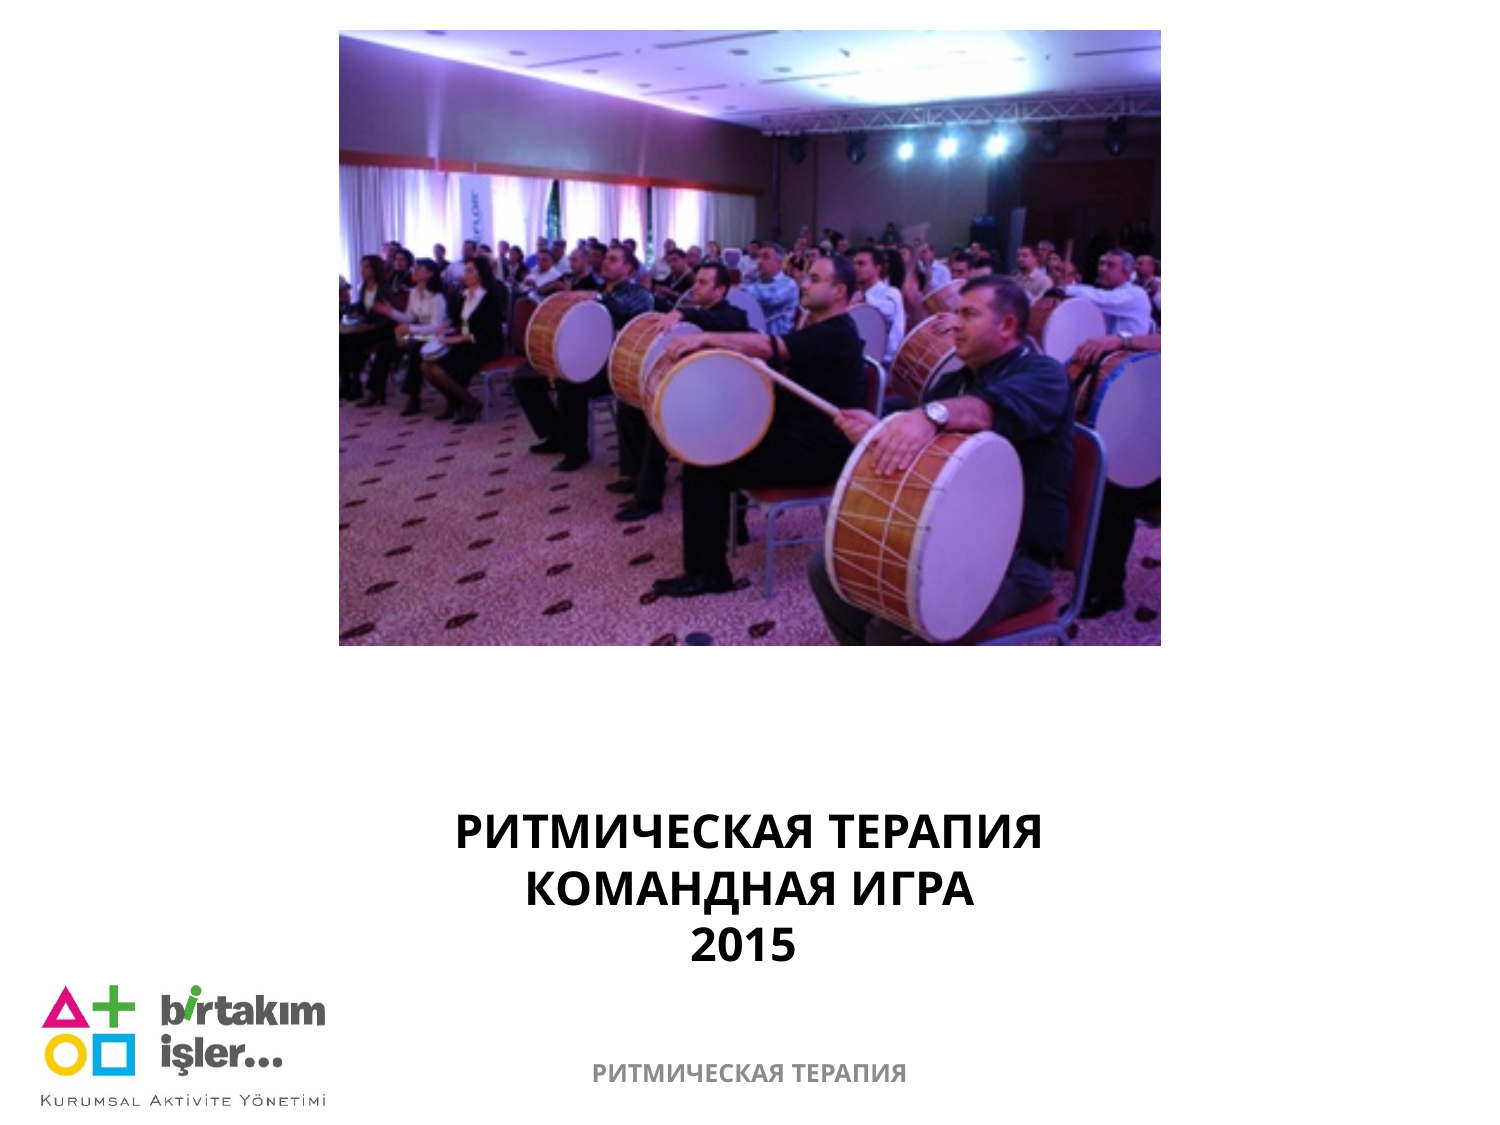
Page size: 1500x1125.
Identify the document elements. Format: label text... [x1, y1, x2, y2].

picture [339, 30, 1161, 646]
title РИТМИЧЕСКАЯ ТЕРАПИЯ КОМАНДНАЯ ИГРА 2015 [23, 793, 1477, 1036]
picture [41, 985, 326, 1107]
footer РИТМИЧЕСКАЯ ТЕРАПИЯ [512, 1042, 988, 1103]
